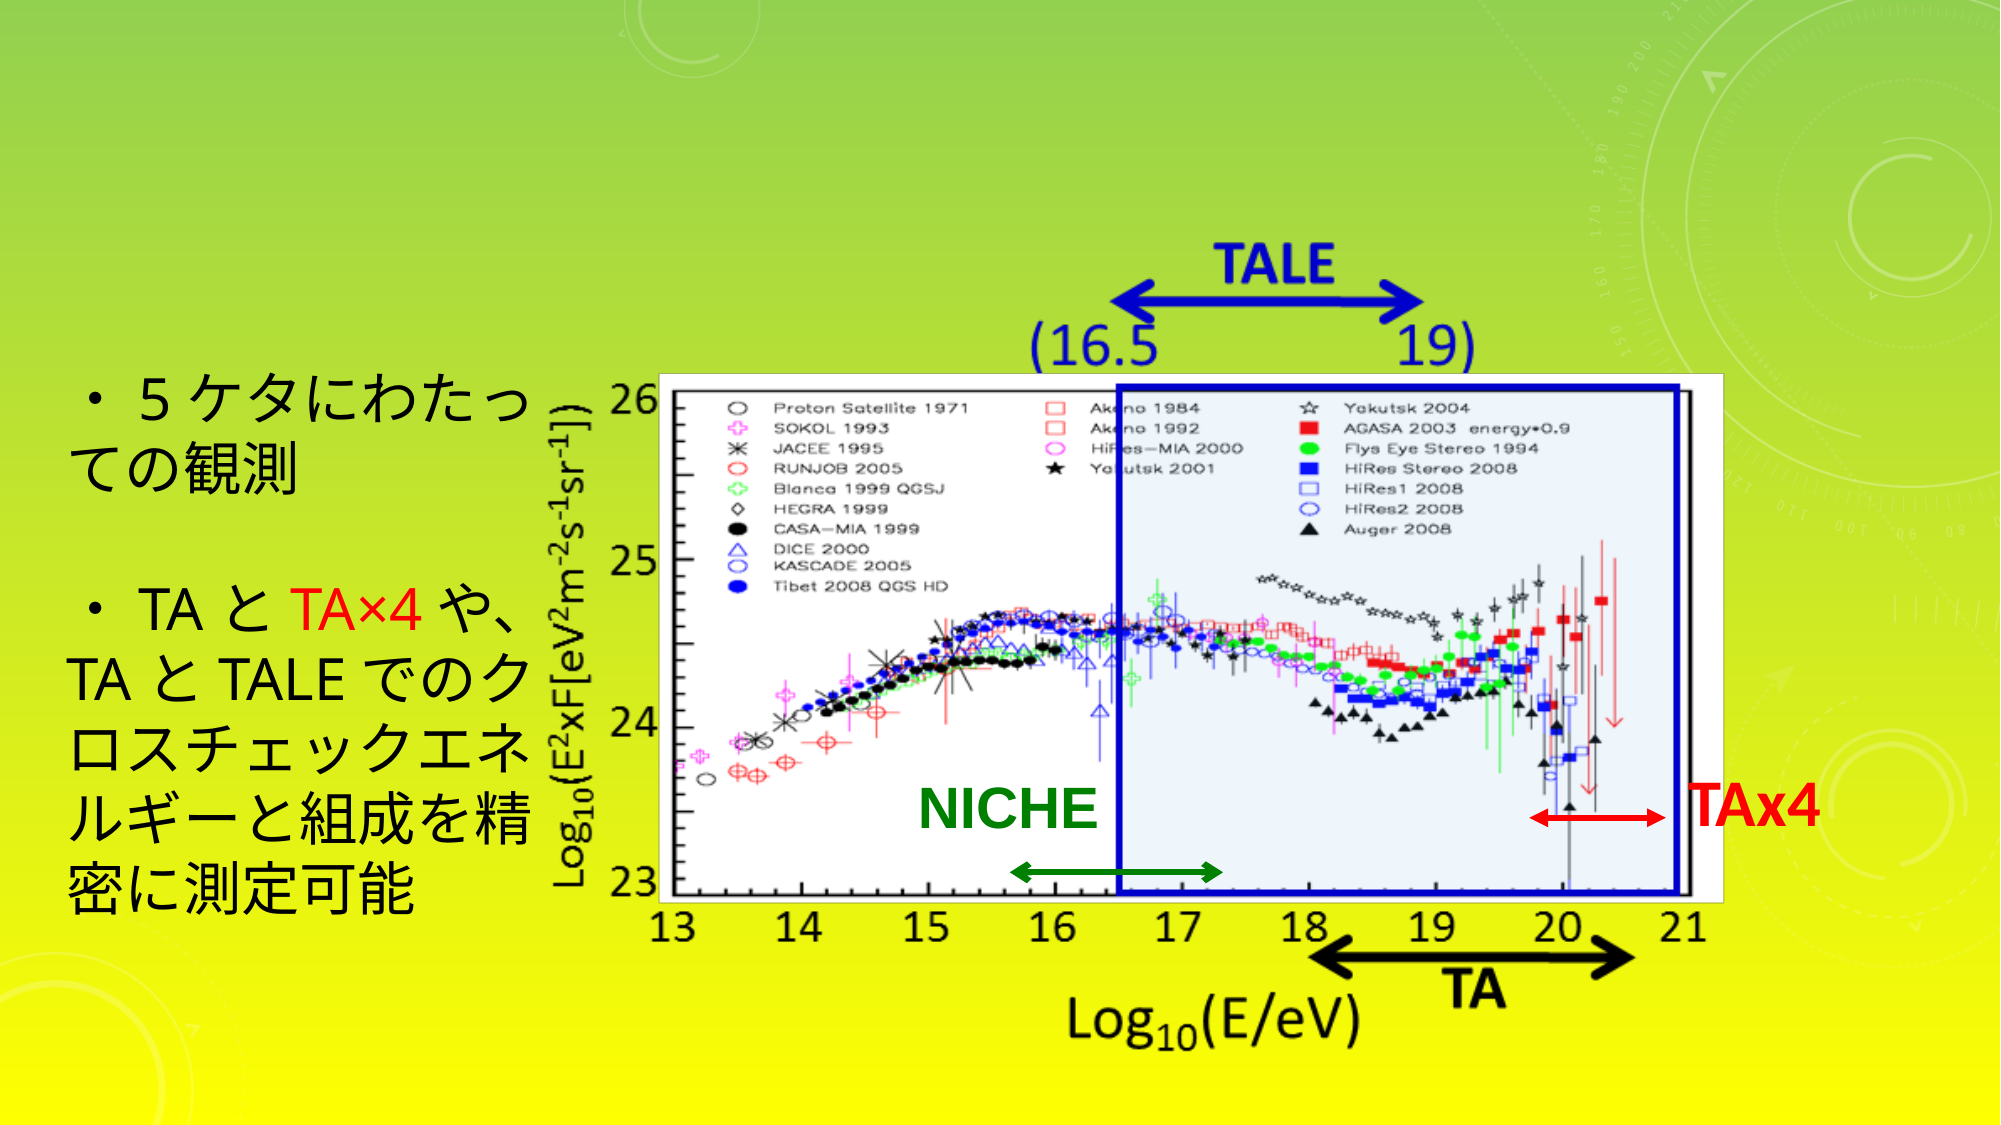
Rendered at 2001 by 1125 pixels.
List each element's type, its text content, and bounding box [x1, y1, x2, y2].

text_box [1529, 752, 1838, 849]
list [524, 204, 1746, 1095]
text_box ・5ケタにわたっての観測 ・TAとTA×4や、 TAとTALEでのクロスチェックエネルギーと組成を精密に測定可能 [51, 354, 519, 930]
picture [0, 0, 2000, 1125]
